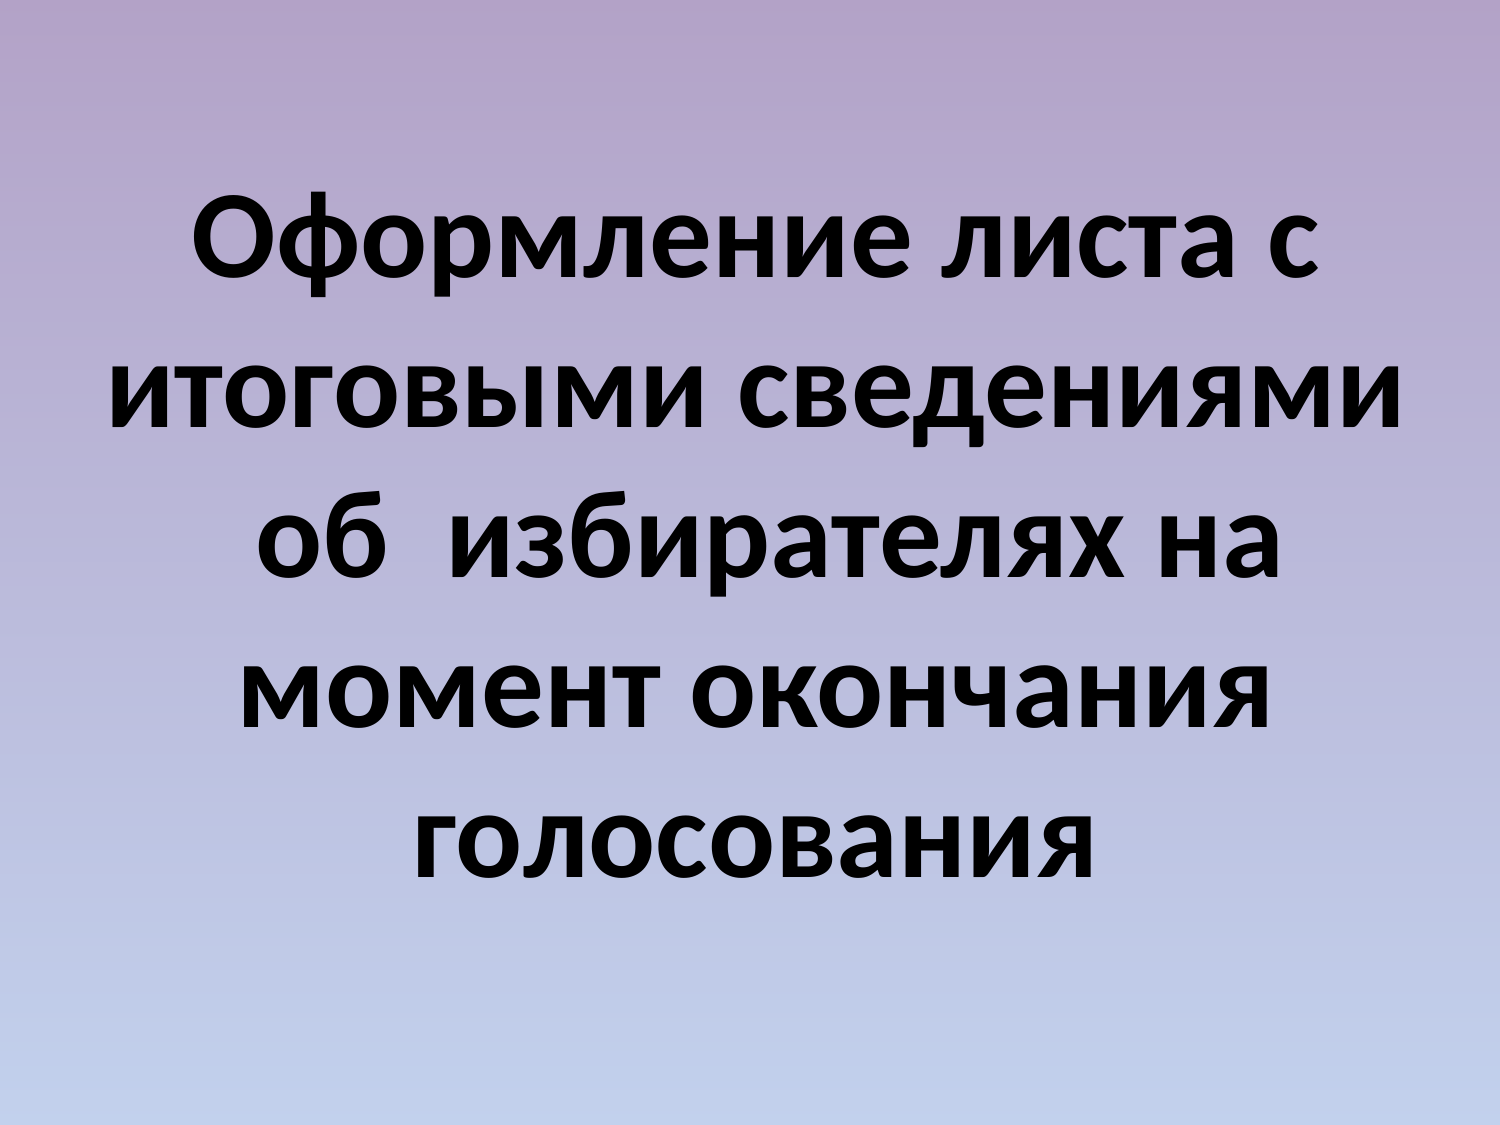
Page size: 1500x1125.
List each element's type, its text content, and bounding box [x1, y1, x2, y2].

title Оформление листа с итоговыми сведениями об избирателях на момент окончания голосования [76, 42, 1436, 1012]
